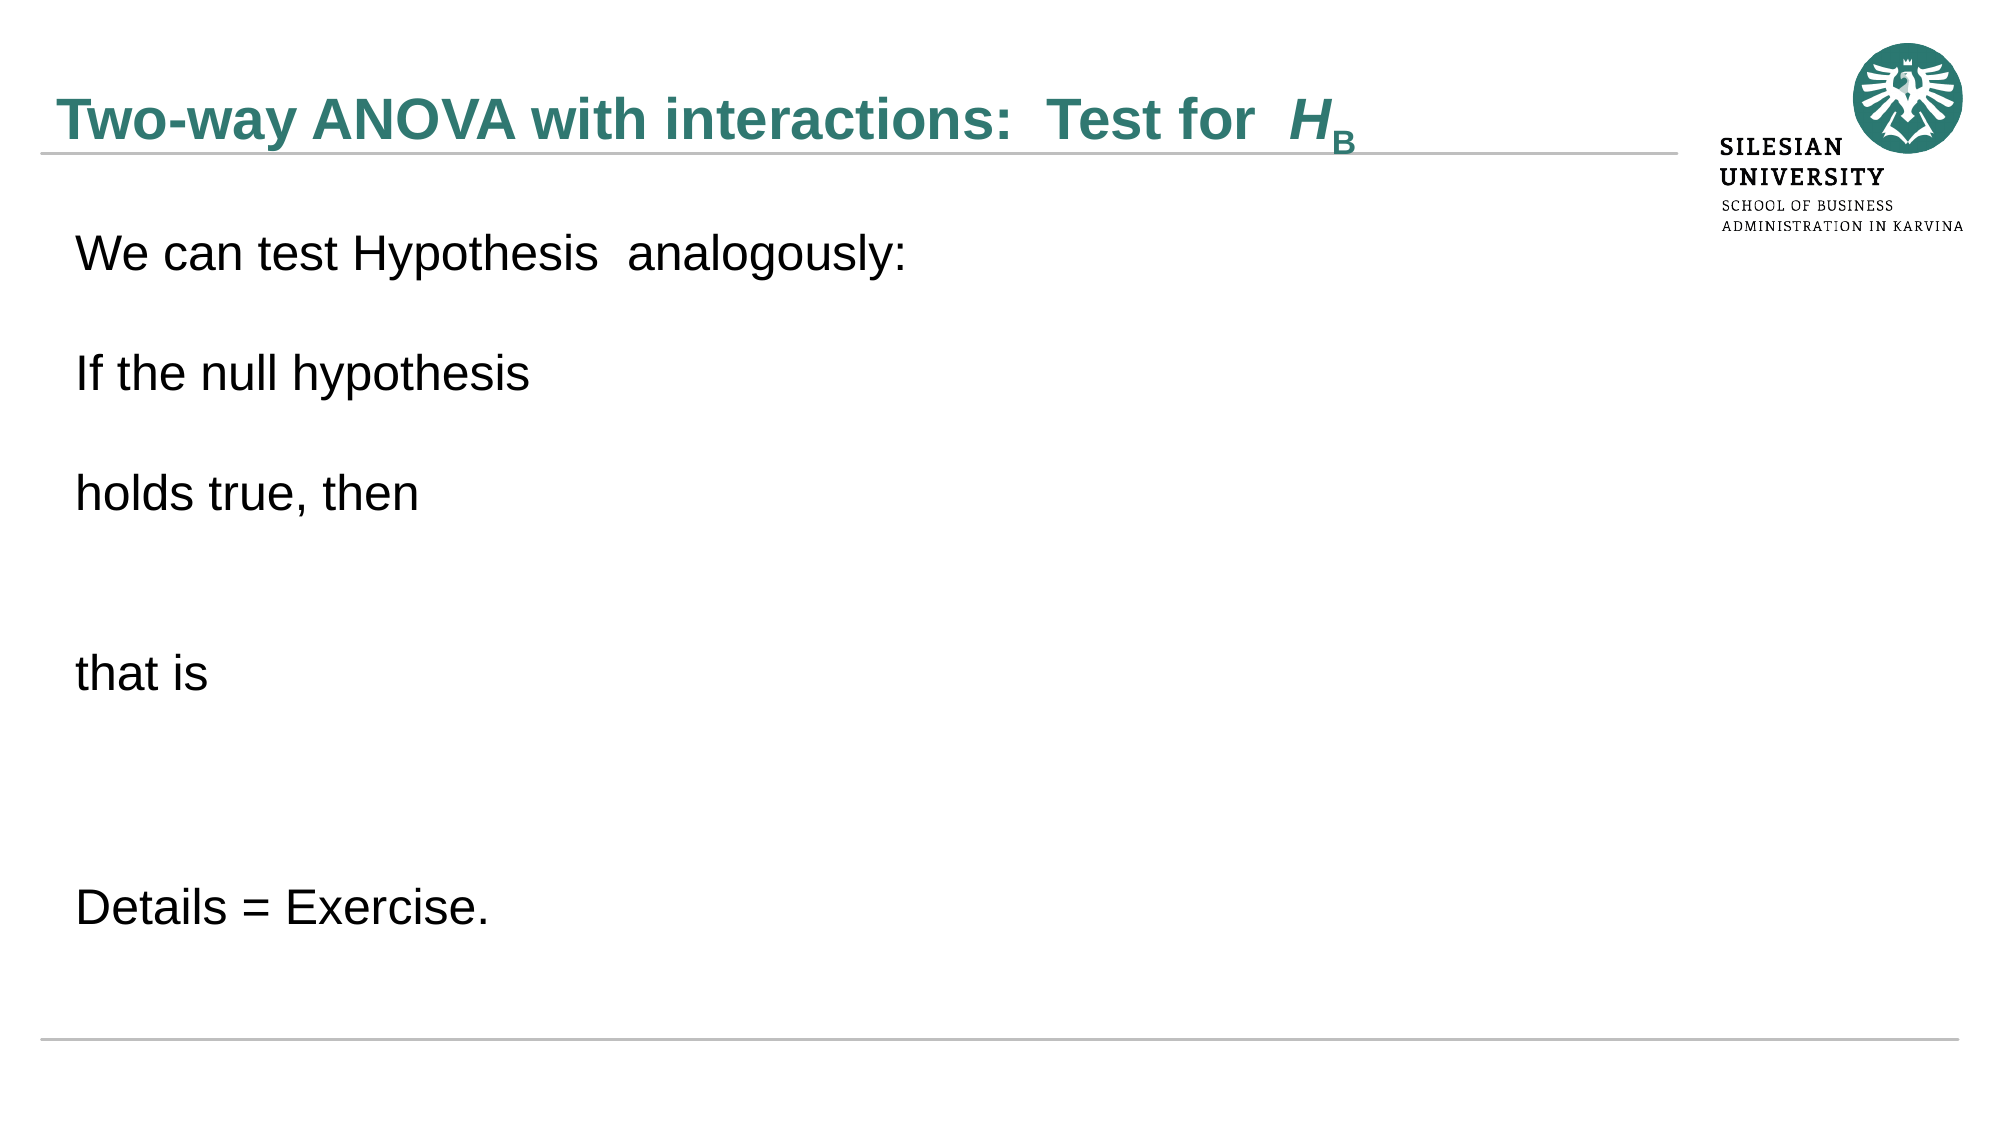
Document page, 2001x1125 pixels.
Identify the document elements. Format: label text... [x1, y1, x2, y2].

picture [1720, 43, 1963, 231]
title Two-way ANOVA with interactions: Test for HB [41, 73, 1636, 150]
